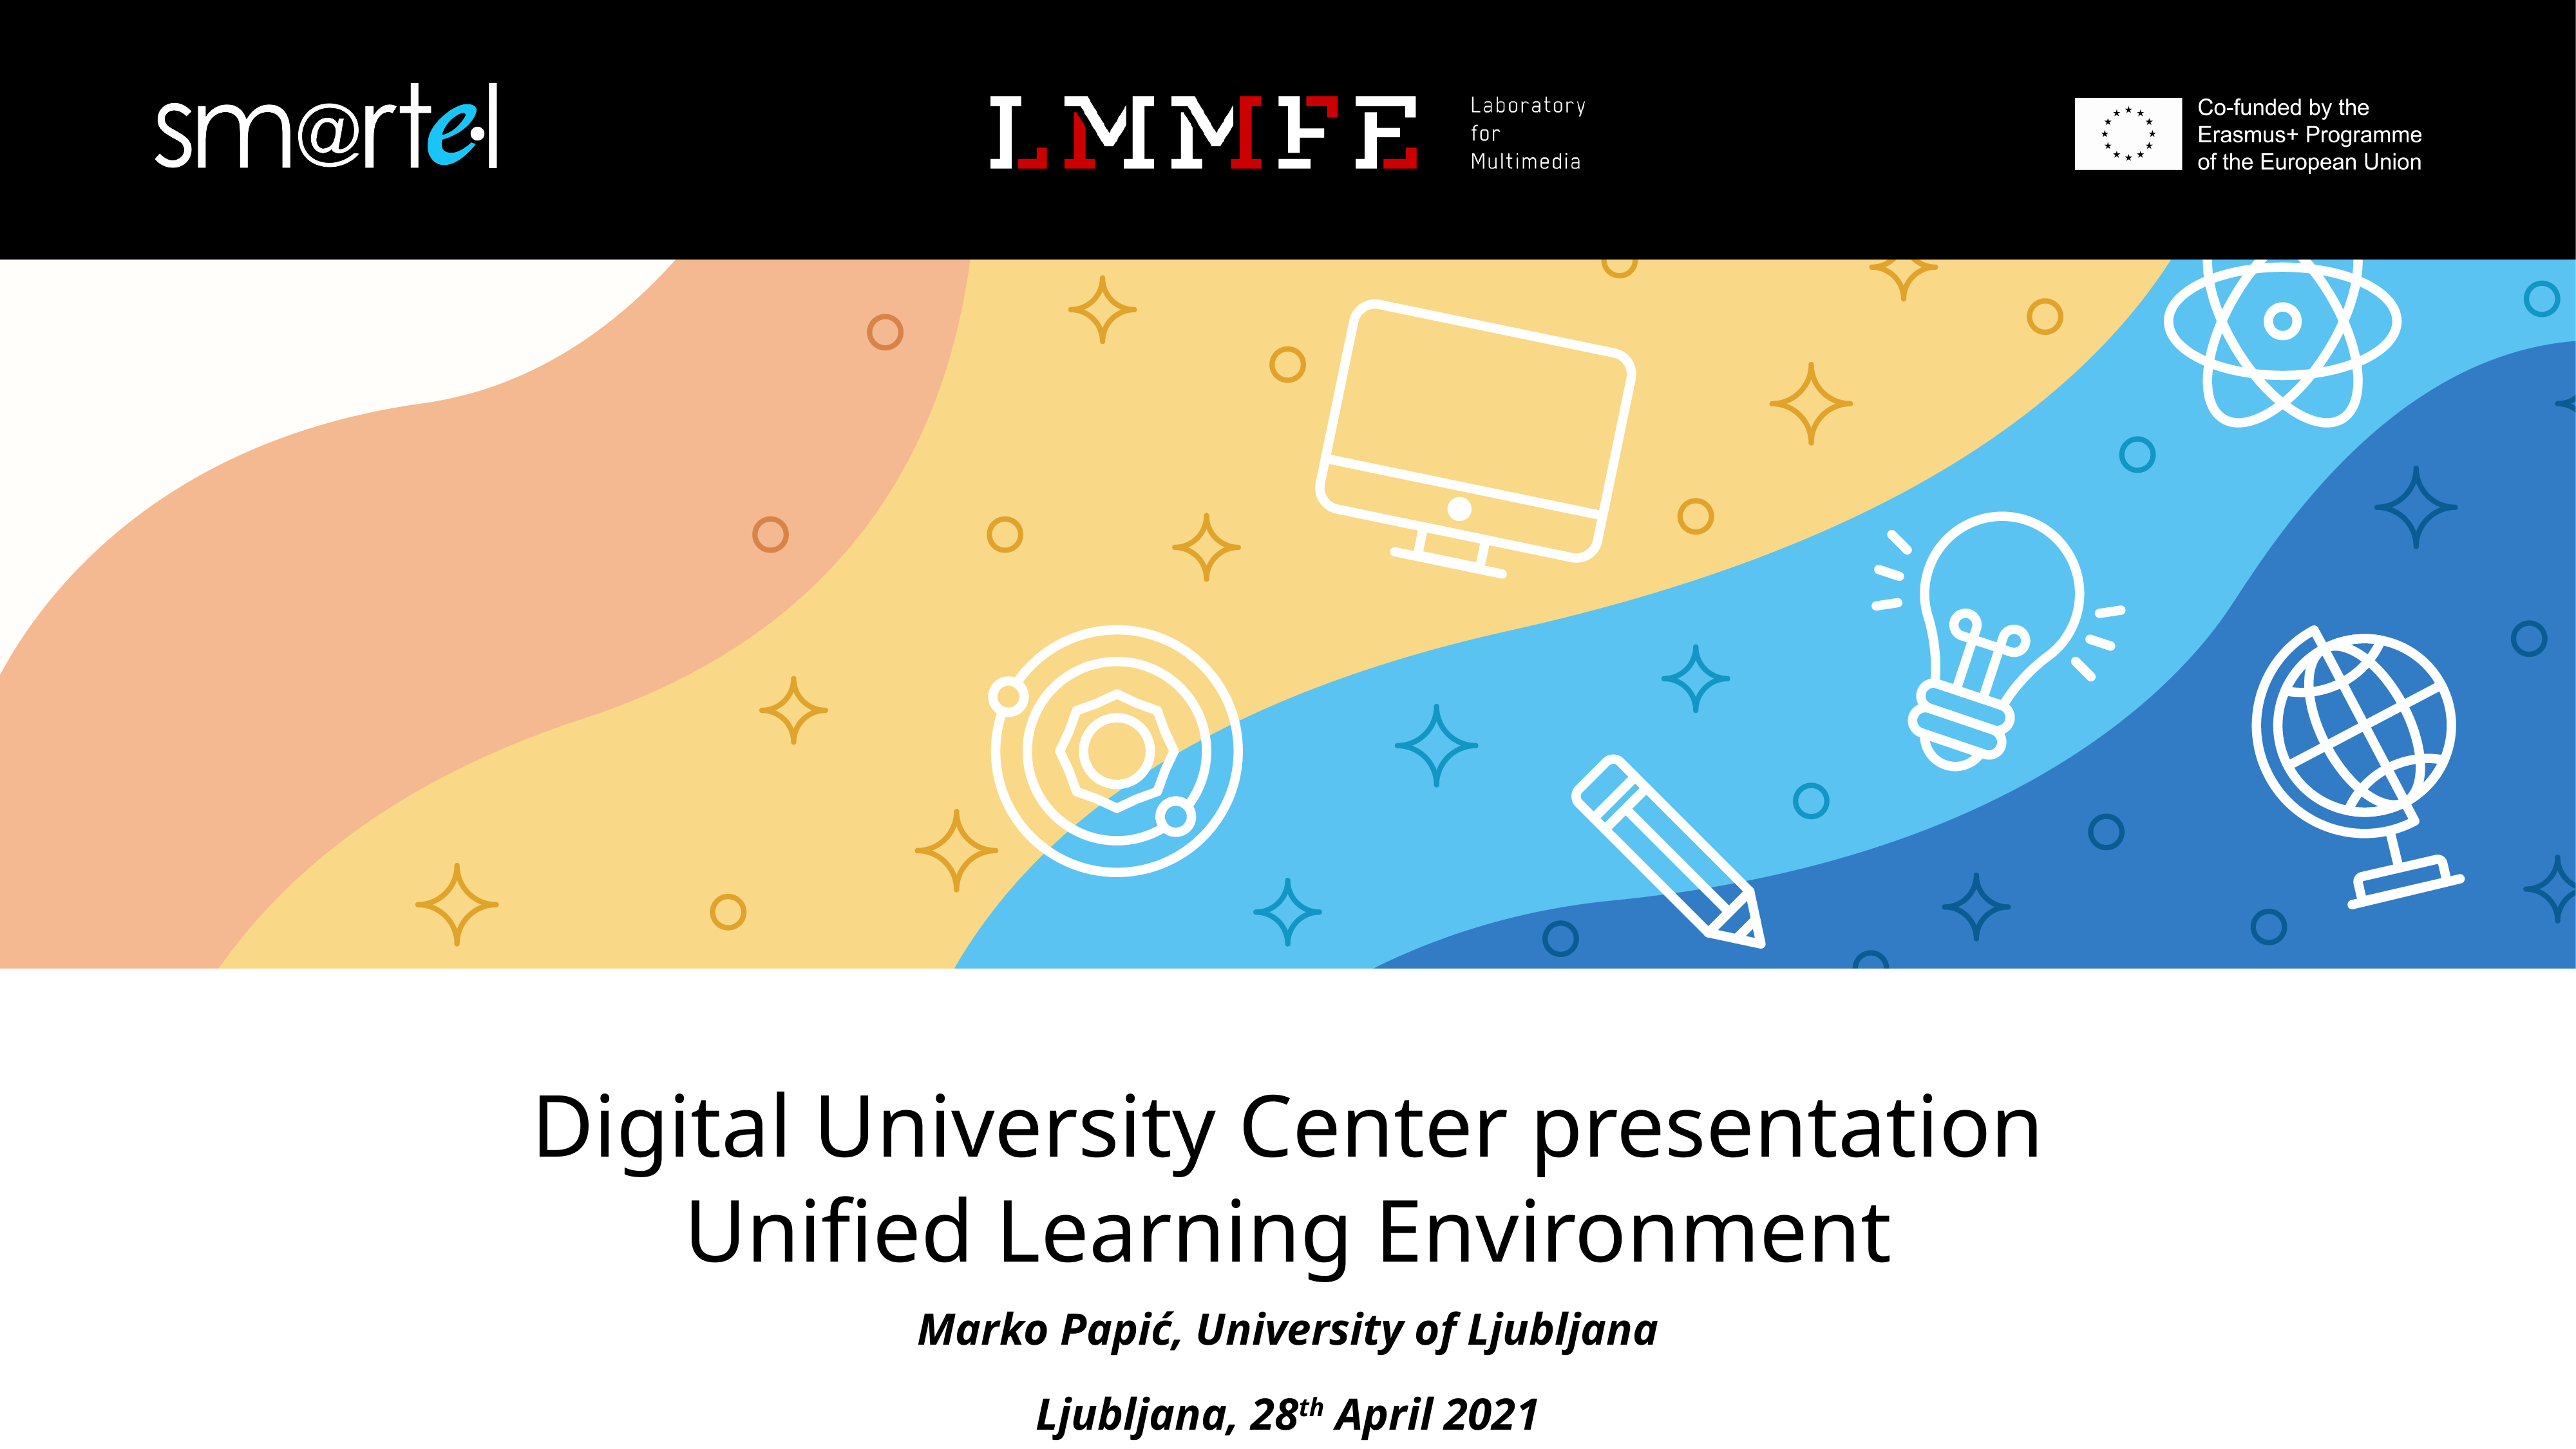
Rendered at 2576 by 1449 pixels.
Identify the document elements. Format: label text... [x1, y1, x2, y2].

subtitle Marko Papić, University of Ljubljana Ljubljana, 28th April 2021 [155, 1288, 2421, 1449]
picture [2075, 98, 2421, 174]
picture [0, 260, 2576, 969]
title Digital University Center presentation Unified Learning Environment [155, 1066, 2421, 1288]
picture [990, 96, 1585, 169]
picture [122, 77, 538, 175]
